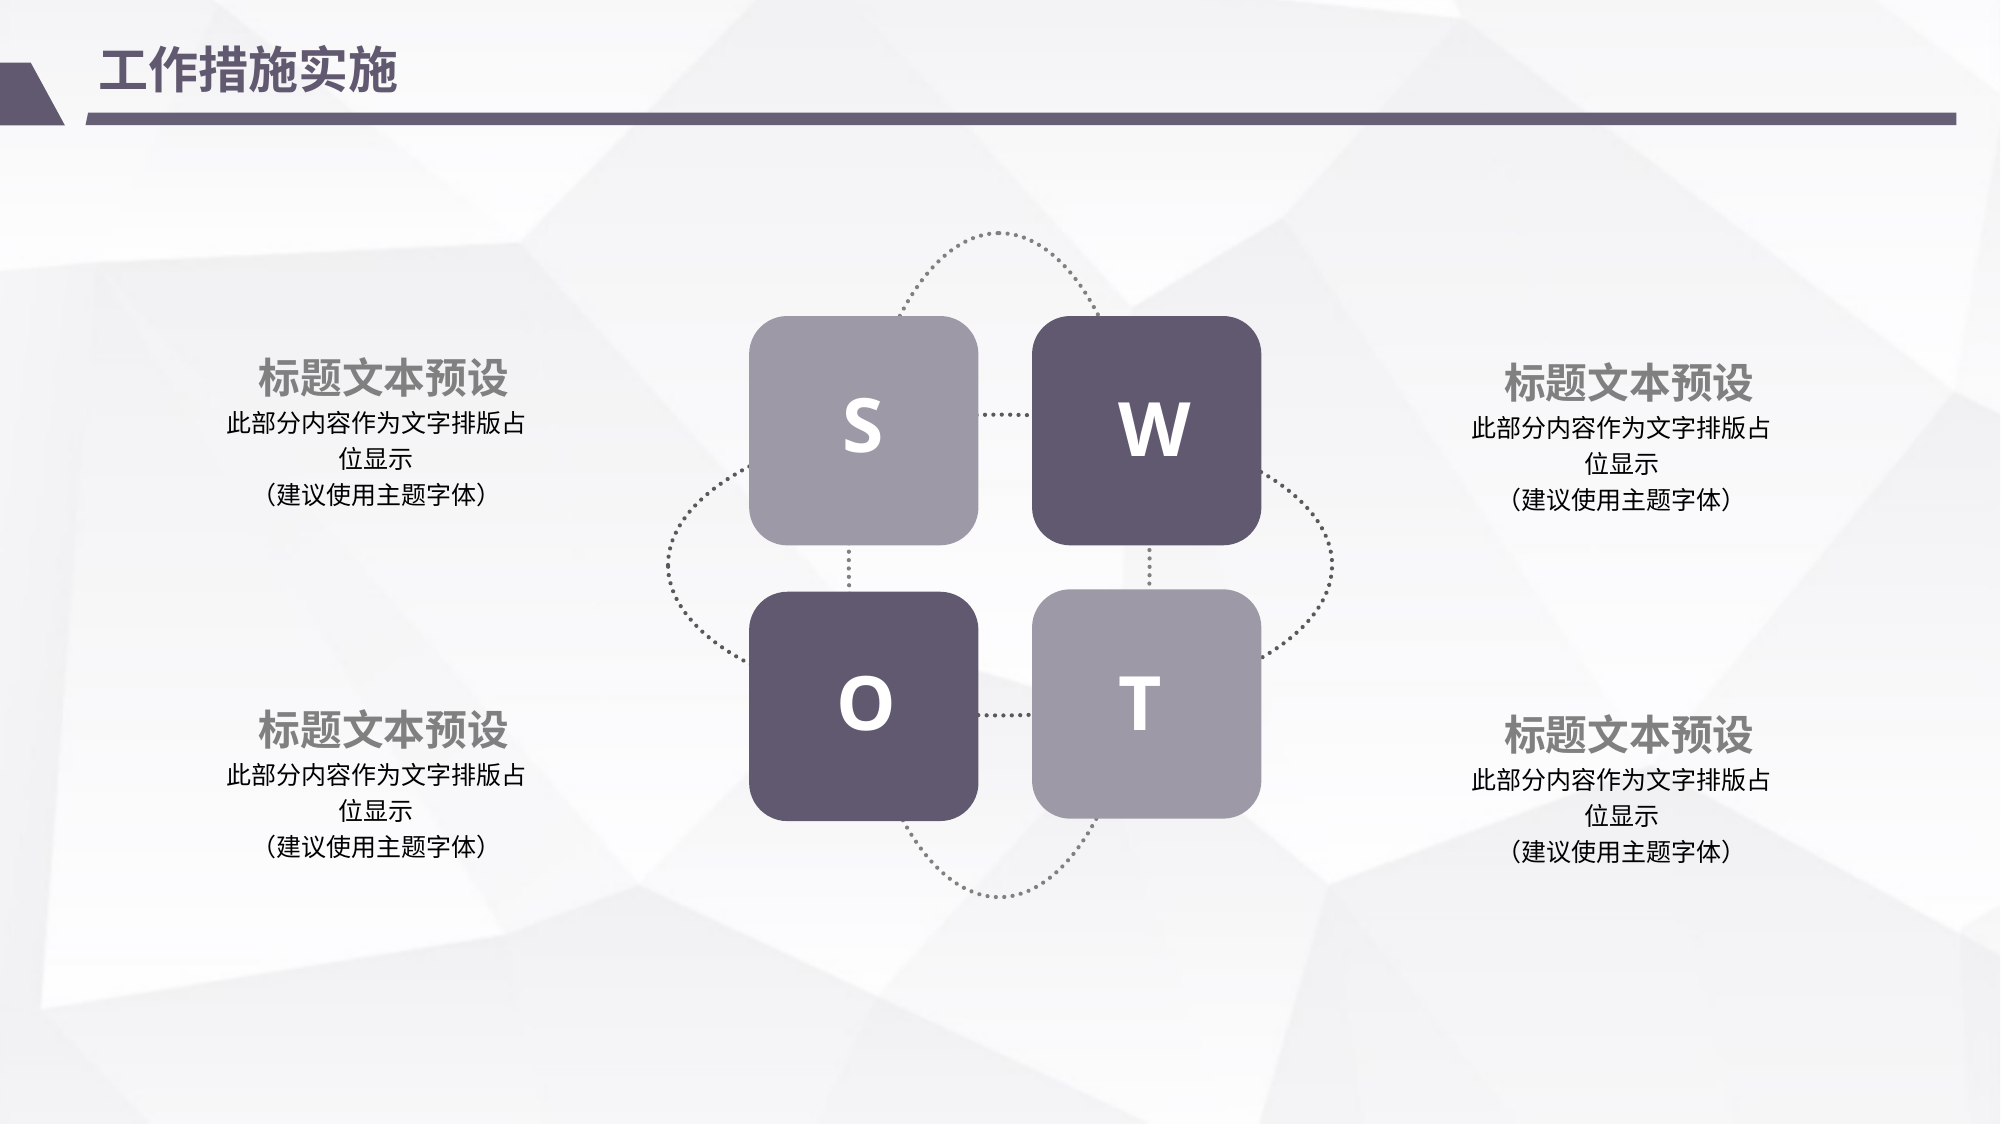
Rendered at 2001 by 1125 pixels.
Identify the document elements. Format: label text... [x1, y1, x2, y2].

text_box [1466, 689, 1792, 807]
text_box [667, 233, 1332, 898]
picture [0, 0, 2001, 1124]
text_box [1466, 337, 1792, 455]
text_box 工作措施实施 [98, 37, 448, 101]
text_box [221, 684, 547, 802]
text_box [84, 111, 1958, 127]
text_box [0, 61, 67, 127]
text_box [221, 332, 547, 450]
